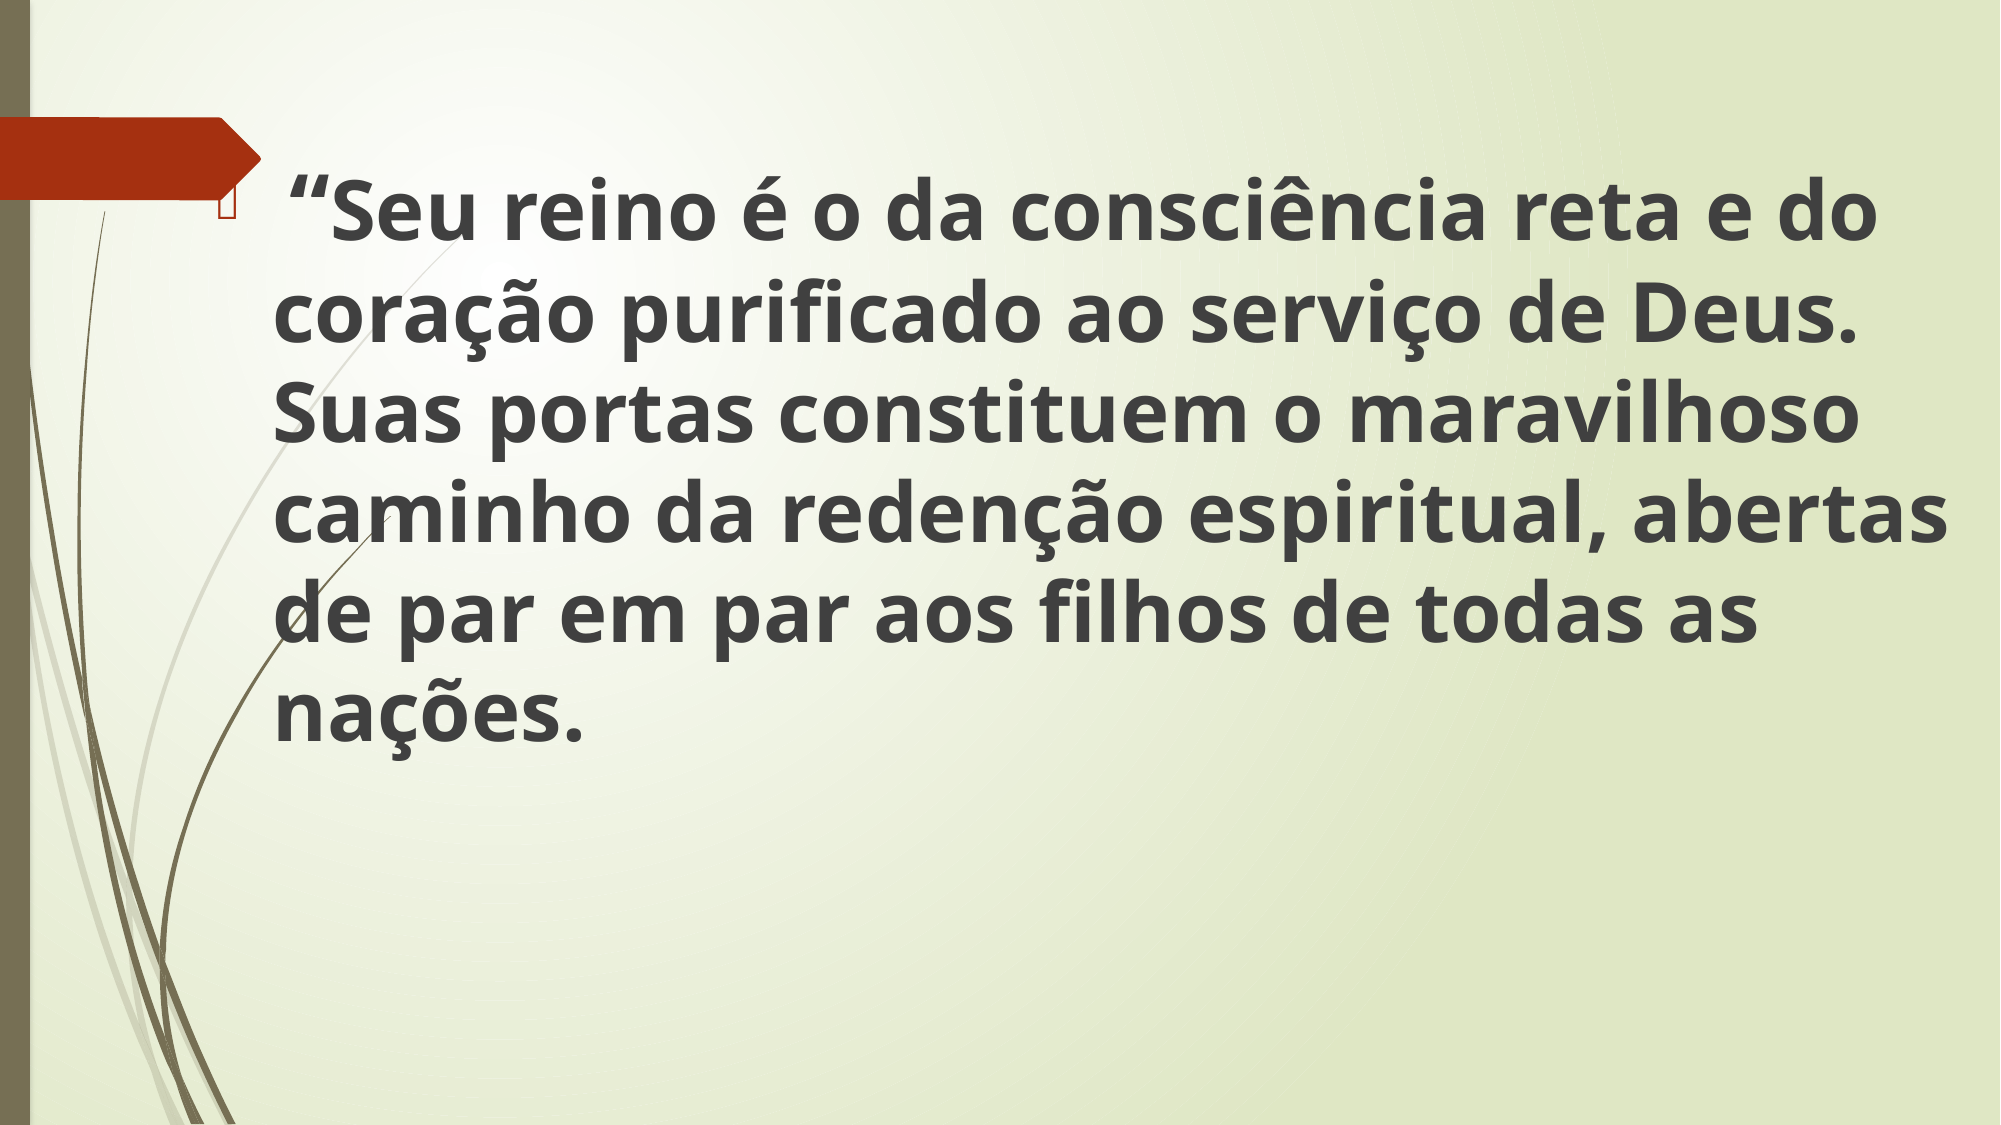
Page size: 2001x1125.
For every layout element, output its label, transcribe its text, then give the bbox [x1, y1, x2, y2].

list “Seu reino é o da consciência reta e do coração purificado ao serviço de Deus. Suas portas constituem o maravilhoso caminho da redenção espiritual, abertas de par em par aos filhos de todas as nações. [201, 0, 2000, 1125]
